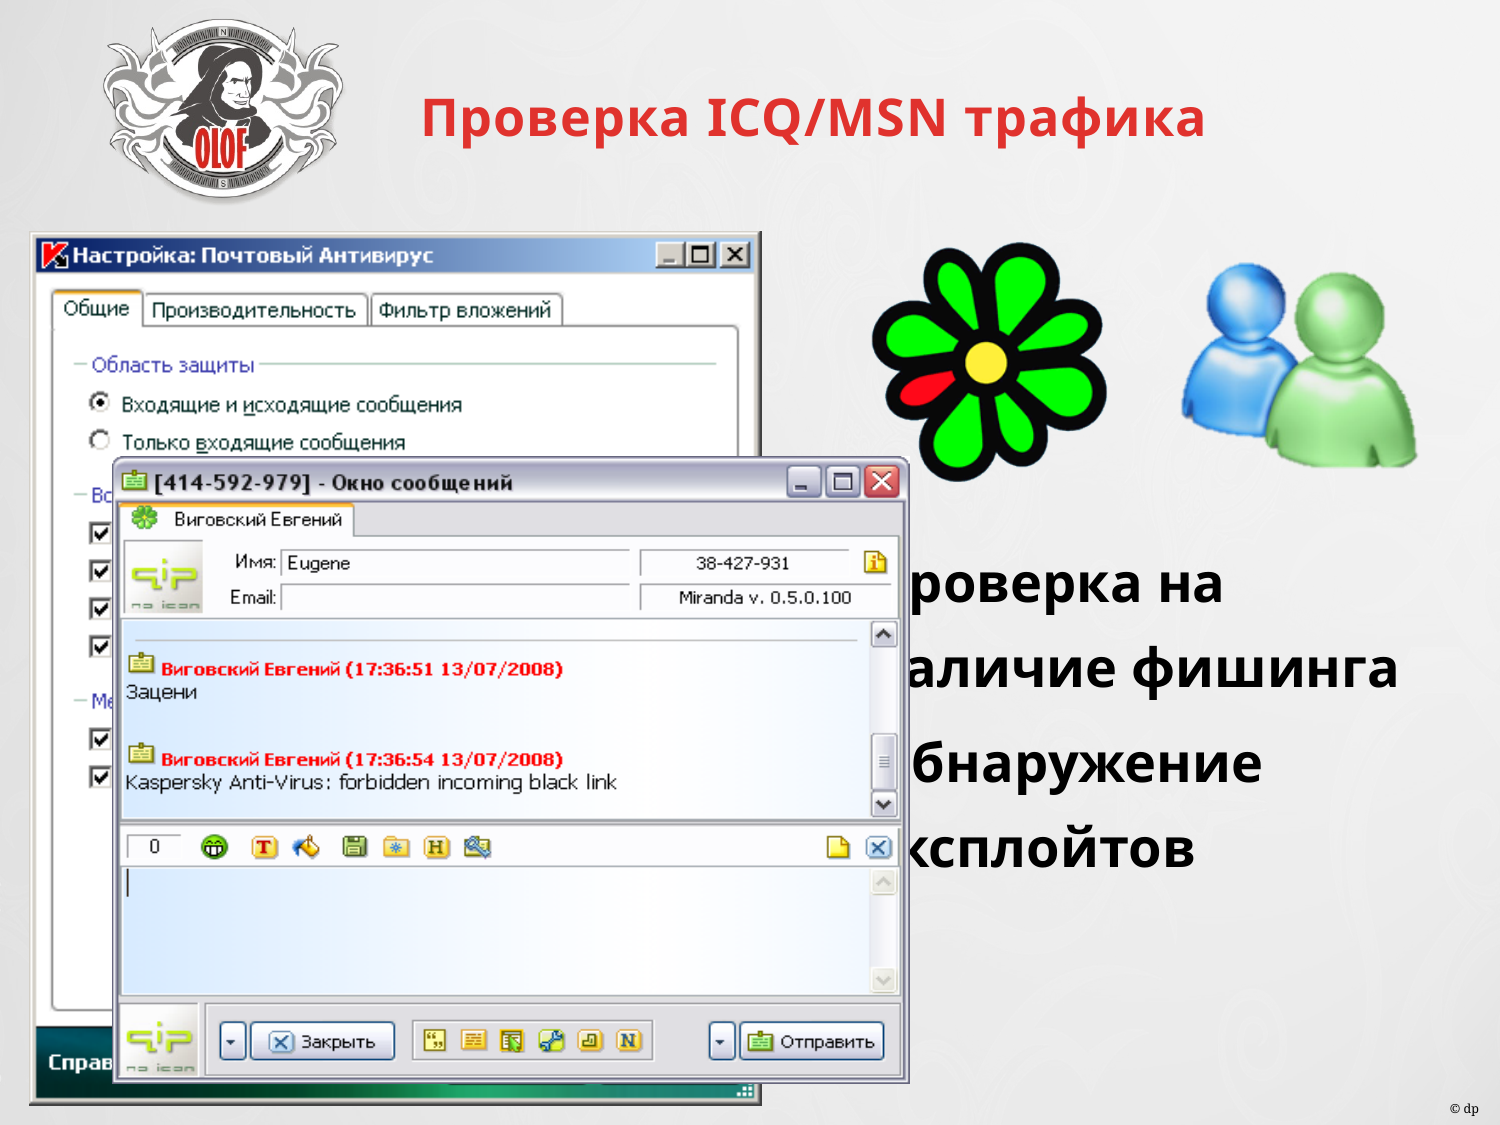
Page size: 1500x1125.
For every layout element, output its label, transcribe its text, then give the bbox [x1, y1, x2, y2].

picture [28, 231, 1112, 1107]
text_box Проверка ICQ/MSN трафика [404, 77, 1223, 155]
picture [1173, 262, 1447, 480]
text_box Проверка на наличие фишинга Обнаружение эксплойтов [915, 521, 1471, 917]
picture [100, 7, 349, 213]
